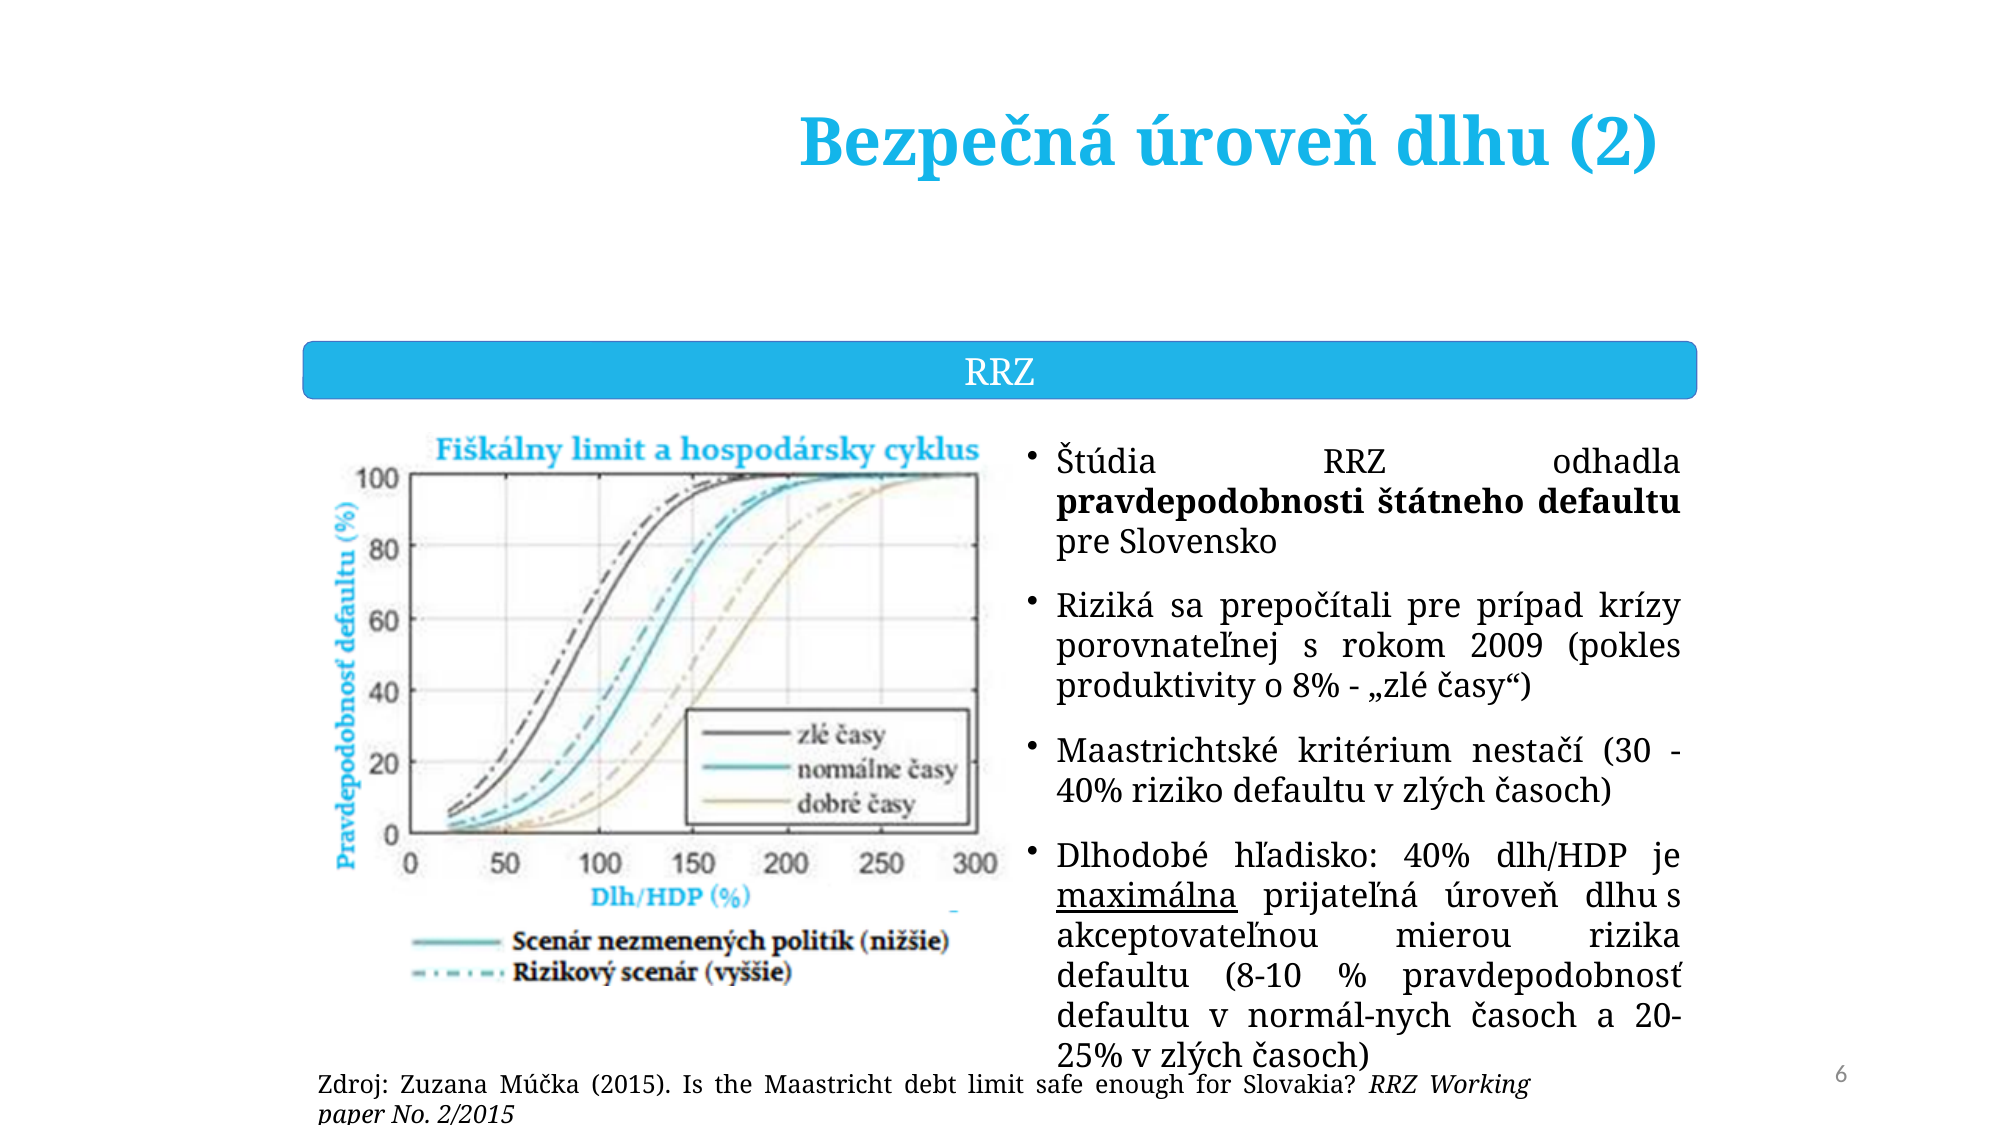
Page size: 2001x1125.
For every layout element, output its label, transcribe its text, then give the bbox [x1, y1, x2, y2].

text_box Bezpečná úroveň dlhu (2) [324, 45, 1675, 233]
picture [329, 432, 1013, 986]
text_box RRZ [302, 340, 1698, 400]
slide_number 6 [1412, 1042, 1863, 1103]
text_box Štúdia RRZ odhadla pravdepodobnosti štátneho defaultu pre Slovensko Riziká sa prepočítali pre prípad krízy porovnateľnej s rokom 2009 (pokles produktivity o 8% - „zlé časy“) Maastrichtské kritérium nestačí (30 - 40% riziko defaultu v zlých časoch) Dlhodobé hľadisko: 40% dlh/HDP je maximálna prijateľná úroveň dlhu s akceptovateľnou mierou rizika defaultu (8-10 % pravdepodobnosť defaultu v normál-nych časoch a 20-25% v zlých časoch) [1012, 432, 1697, 1025]
text_box Zdroj: Zuzana Múčka (2015). Is the Maastricht debt limit safe enough for Slovakia? RRZ Working paper No. 2/2015 [303, 1061, 1546, 1125]
